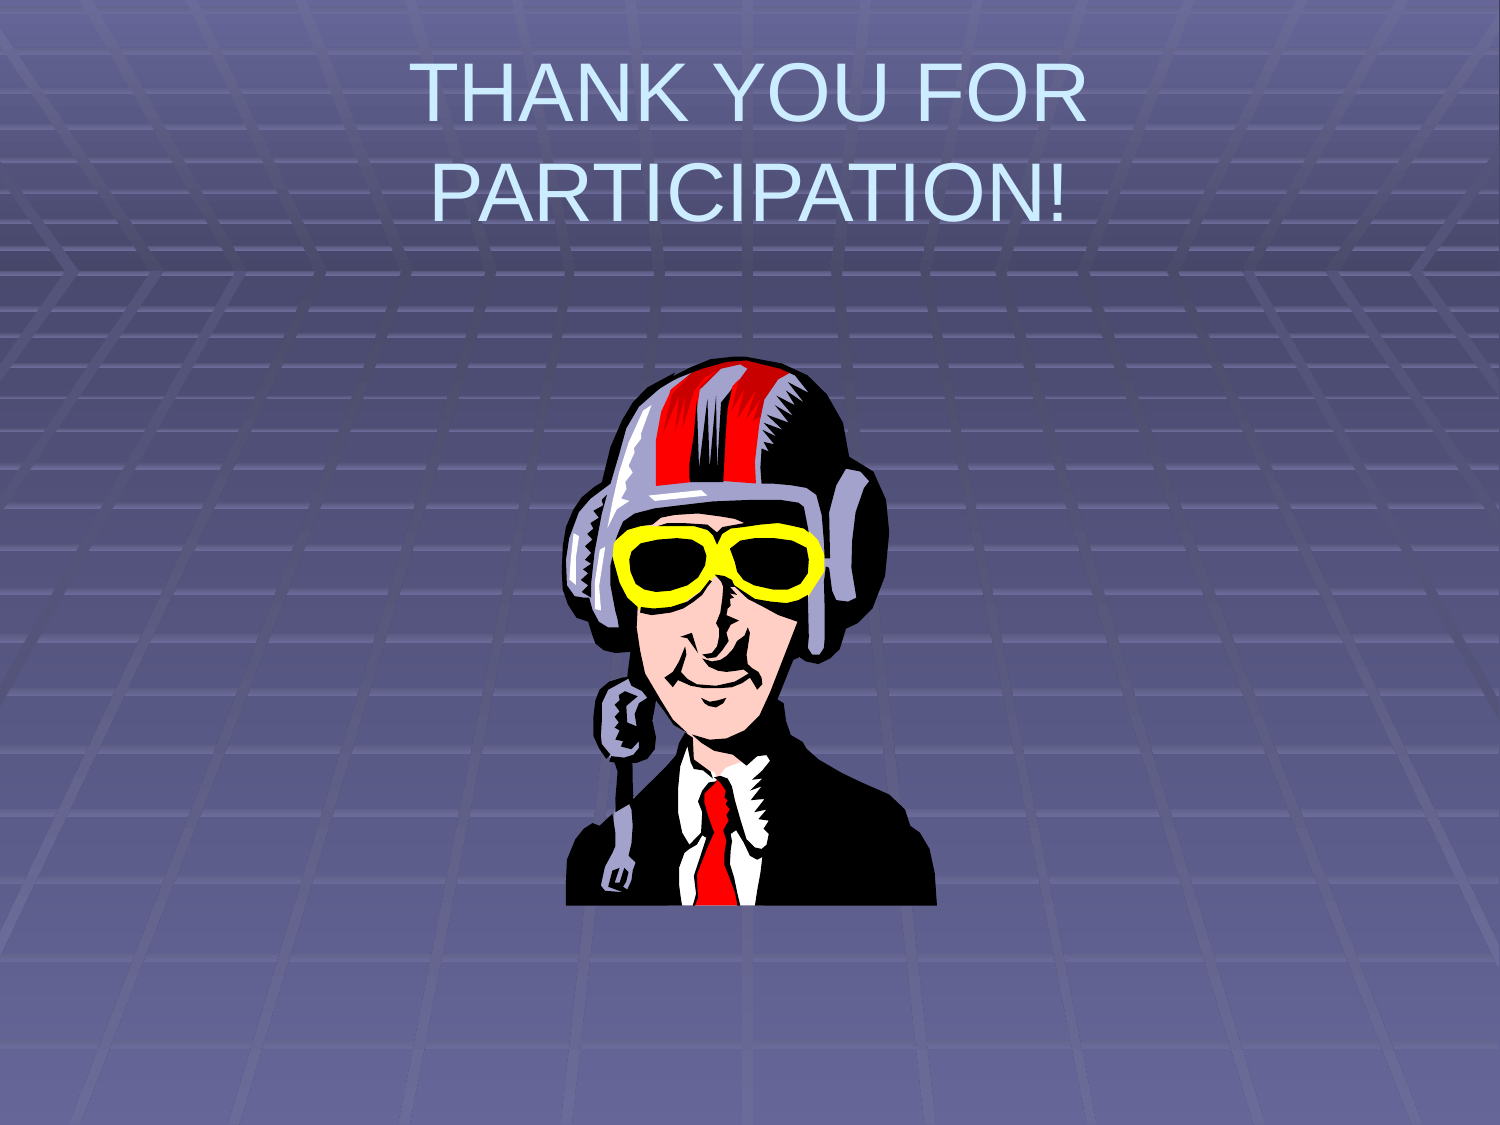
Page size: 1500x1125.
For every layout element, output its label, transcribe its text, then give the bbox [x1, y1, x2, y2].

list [556, 351, 943, 911]
title THANK YOU FOR PARTICIPATION! [74, 44, 1425, 233]
